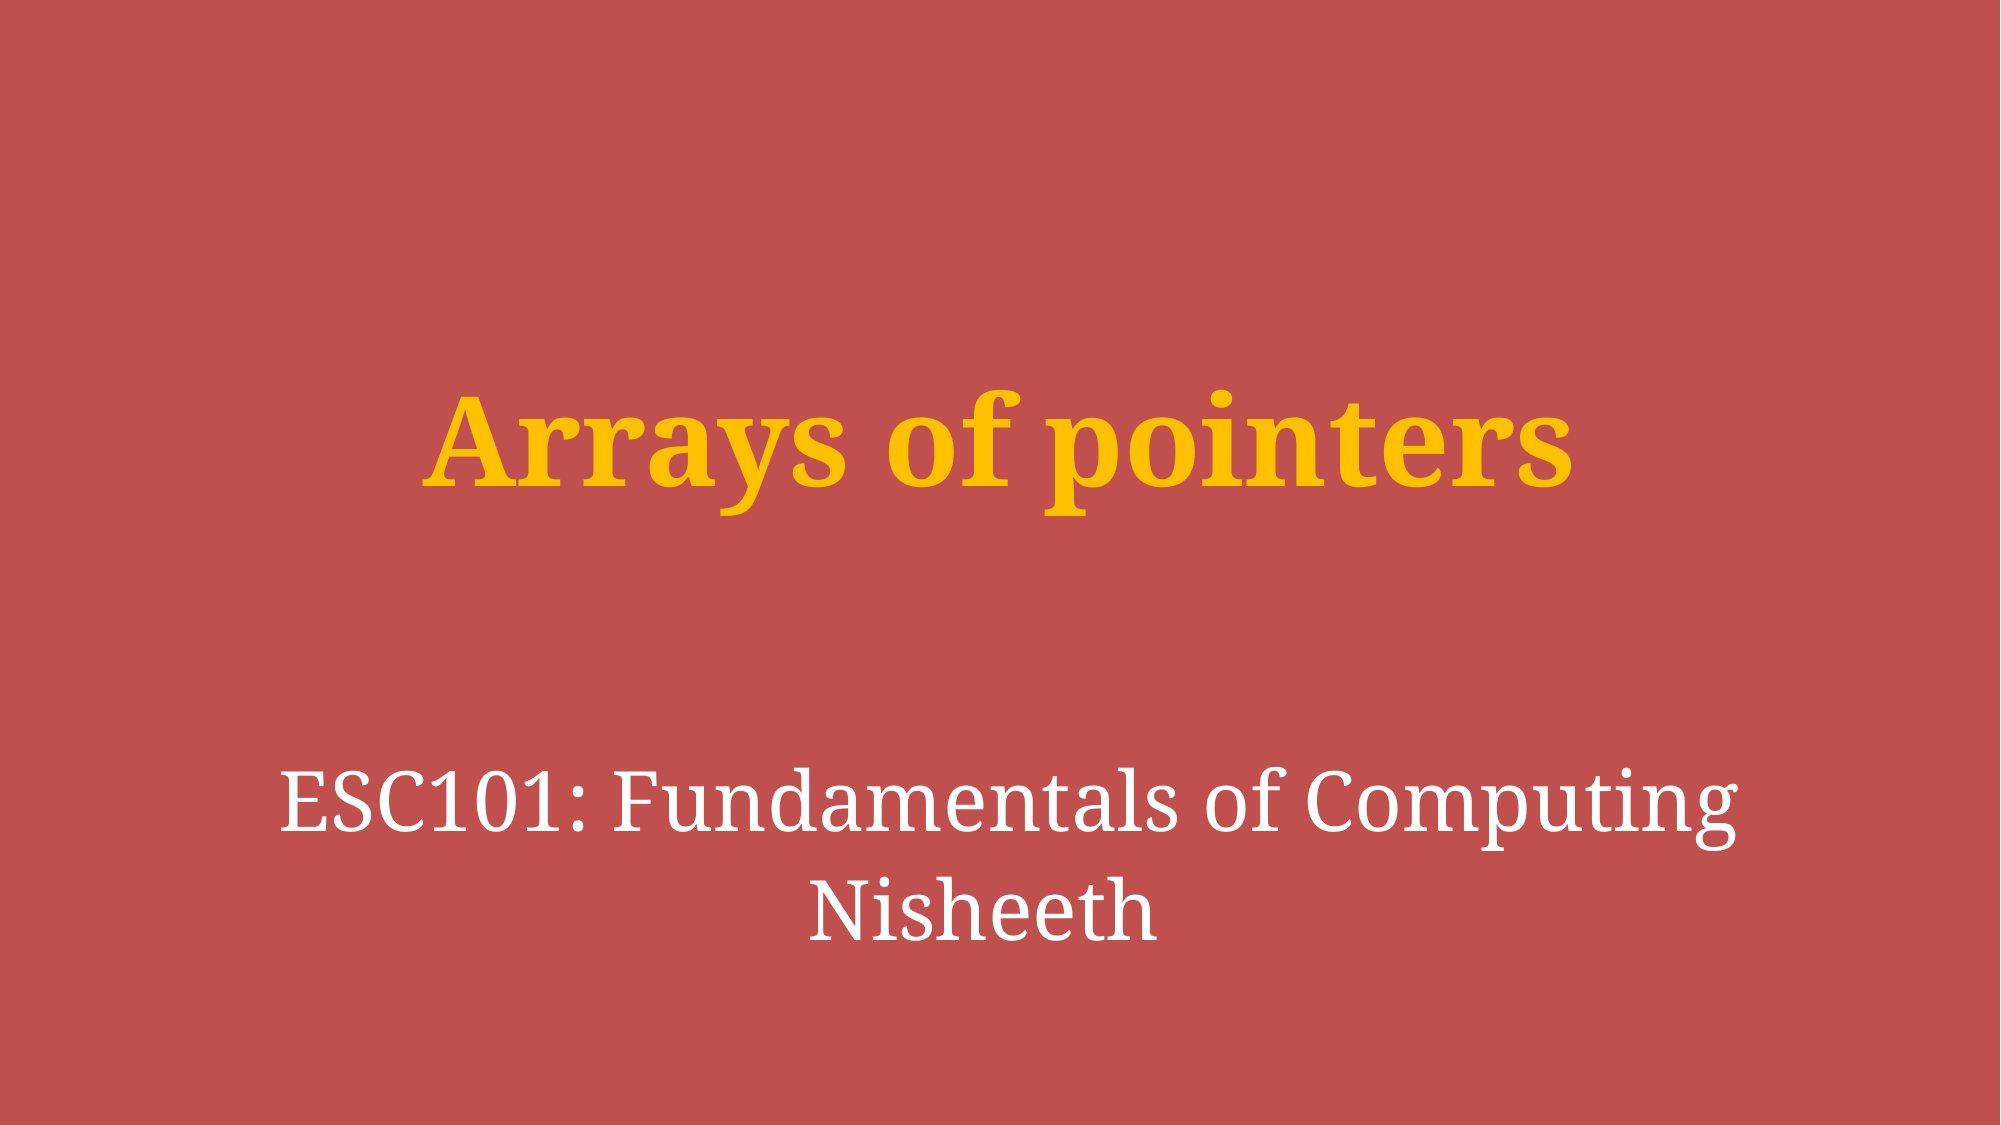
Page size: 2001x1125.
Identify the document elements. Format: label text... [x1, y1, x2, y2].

title ESC101: Fundamentals of Computing [159, 647, 1860, 948]
text_box Nisheeth [749, 849, 1221, 1075]
subtitle Arrays of pointers [19, 354, 1981, 505]
